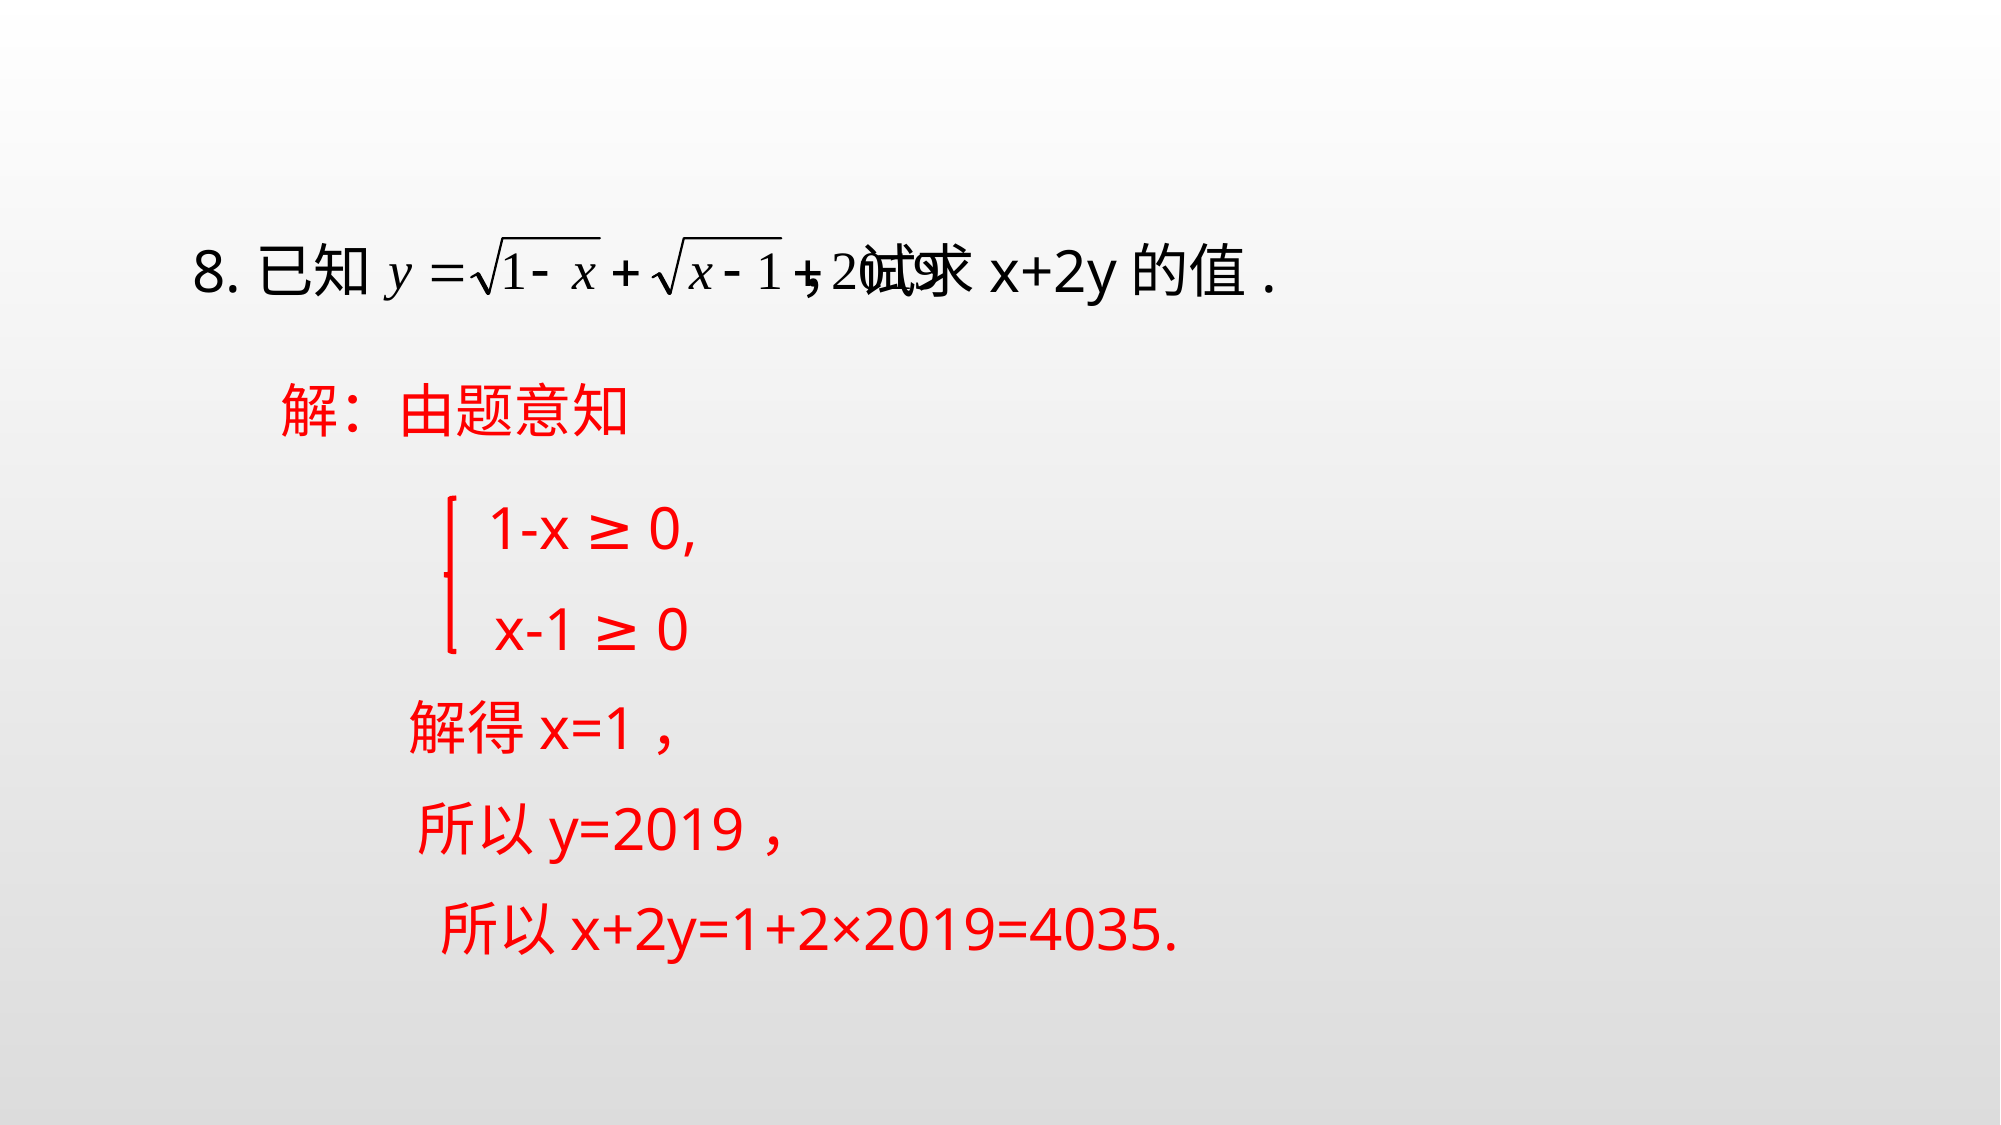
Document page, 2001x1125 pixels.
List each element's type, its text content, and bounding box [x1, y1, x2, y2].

text_box 解：由题意知 [266, 366, 646, 451]
text_box 所以x+2y=1+2×2019=4035. [425, 884, 1194, 970]
text_box y=2019， [550, 784, 833, 870]
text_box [177, 226, 1630, 313]
text_box 解得x=1， [394, 684, 724, 769]
text_box 所以 [403, 784, 550, 870]
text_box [443, 483, 715, 671]
